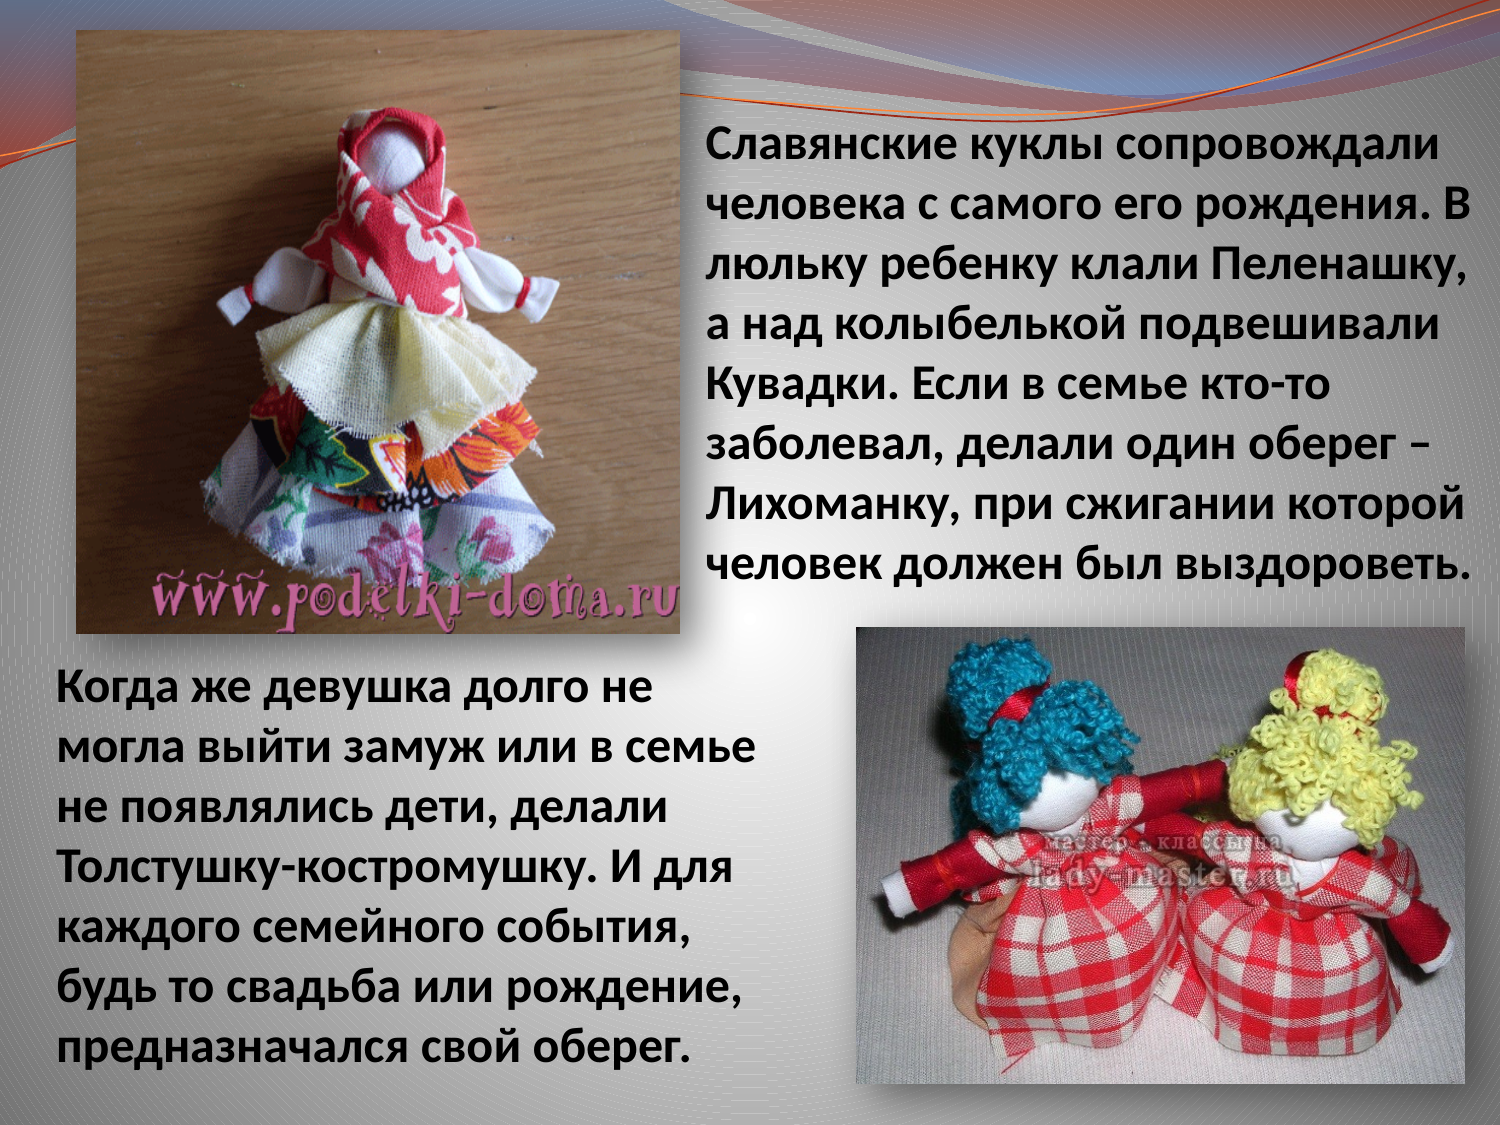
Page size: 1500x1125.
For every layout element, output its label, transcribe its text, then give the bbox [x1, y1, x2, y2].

text_box Когда же девушка долго не могла выйти замуж или в семье не появлялись дети, делали Толстушку-костромушку. И для каждого семейного события, будь то свадьба или рождение, предназначался свой оберег. [41, 645, 780, 1080]
picture [76, 30, 680, 634]
text_box Славянские куклы сопровождали человека с самого его рождения. В люльку ребенку клали Пеленашку, а над колыбелькой подвешивали Кувадки. Если в семье кто-то заболевал, делали один оберег – Лихоманку, при сжигании которой человек должен был выздороветь. [728, 101, 1500, 597]
picture [855, 627, 1465, 1084]
